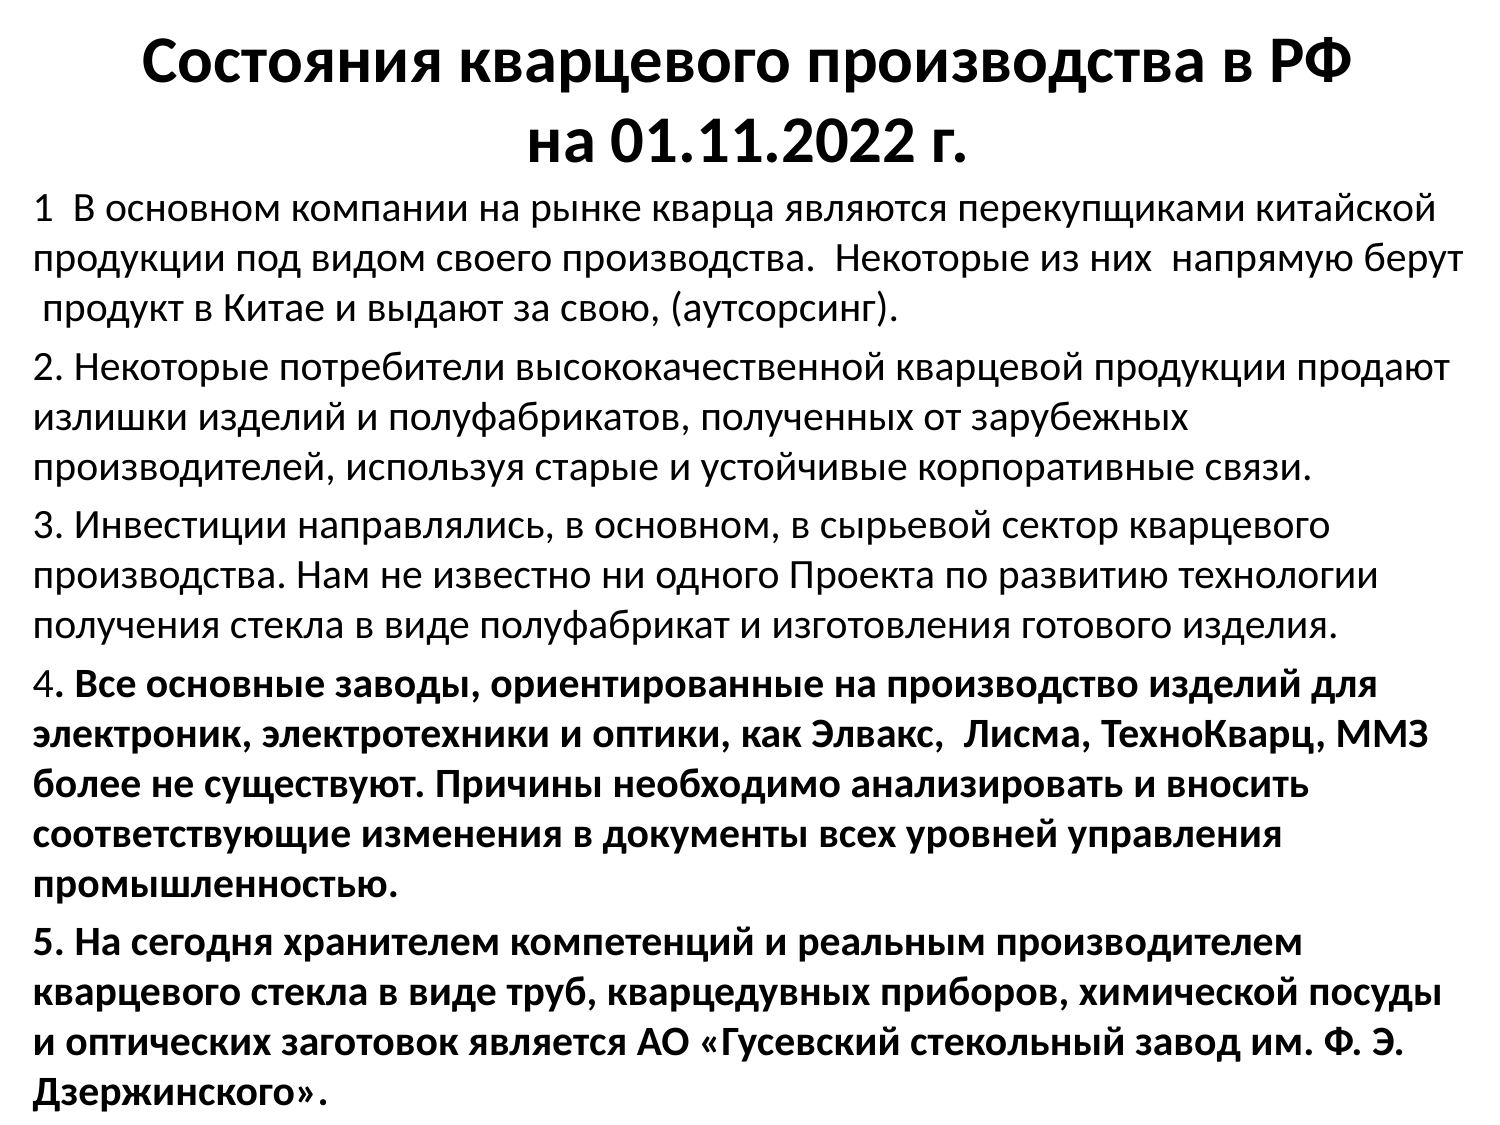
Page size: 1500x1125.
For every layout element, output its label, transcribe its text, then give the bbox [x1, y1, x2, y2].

list 1 В основном компании на рынке кварца являются перекупщиками китайской продукции под видом своего производства. Некоторые из них напрямую берут продукт в Китае и выдают за свою, (аутсорсинг). 2. Некоторые потребители высококачественной кварцевой продукции продают излишки изделий и полуфабрикатов, полученных от зарубежных производителей, используя старые и устойчивые корпоративные связи. 3. Инвестиции направлялись, в основном, в сырьевой сектор кварцевого производства. Нам не известно ни одного Проекта по развитию технологии получения стекла в виде полуфабрикат и изготовления готового изделия. 4. Все основные заводы, ориентированные на производство изделий для электроник, электротехники и оптики, как Элвакс, Лисма, ТехноКварц, ММЗ более не существуют. Причины необходимо анализировать и вносить соответствующие изменения в документы всех уровней управления промышленностью. 5. На сегодня хранителем компетенций и реальным производителем кварцевого стекла в виде труб, кварцедувных приборов, химической посуды и оптических заготовок является АО «Гусевский стекольный завод им. Ф. Э. Дзержинского». [17, 172, 1483, 1106]
title Состояния кварцевого производства в РФ на 01.11.2022 г. [29, 19, 1483, 172]
